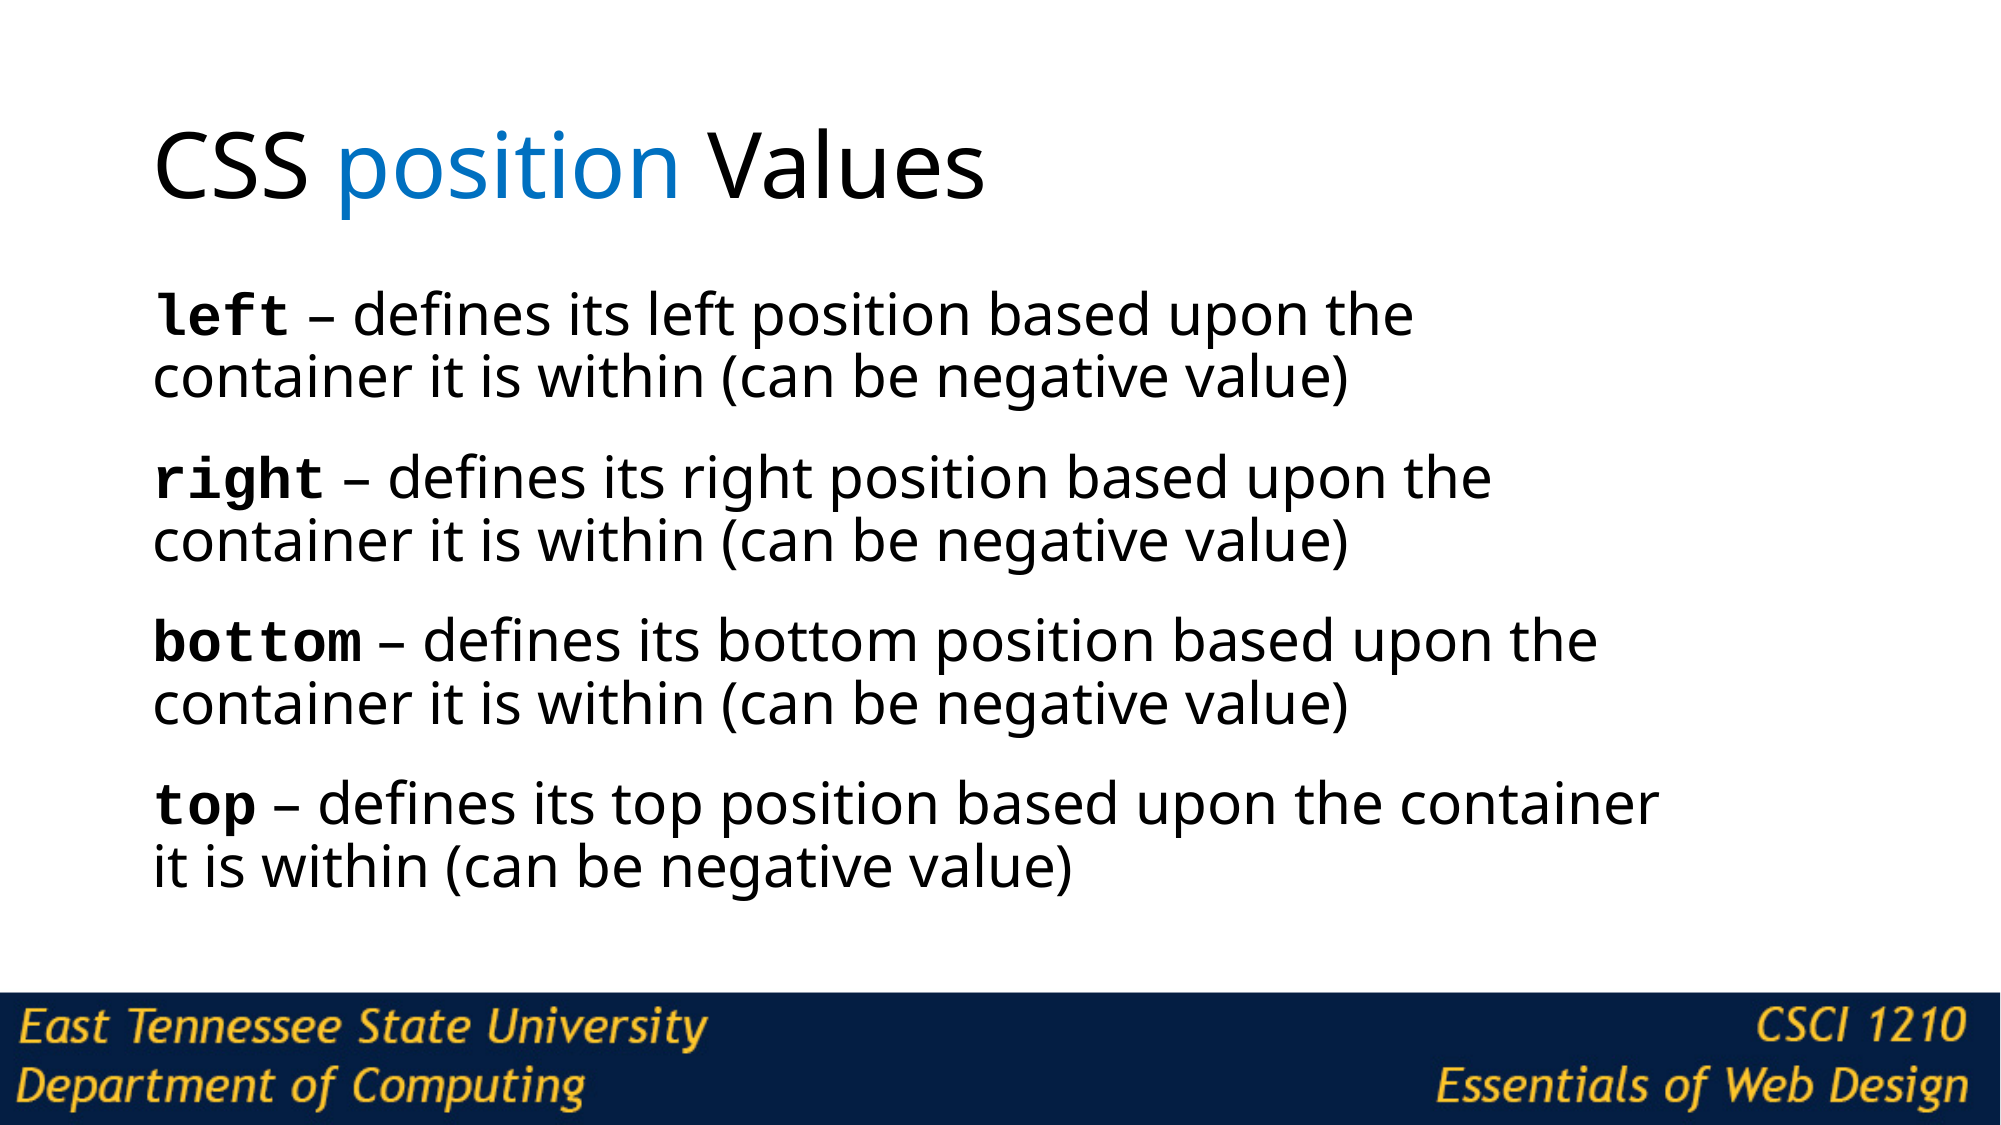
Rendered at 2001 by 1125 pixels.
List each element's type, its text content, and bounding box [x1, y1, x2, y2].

title CSS position Values [137, 59, 1863, 278]
picture [0, 0, 2001, 1125]
list left – defines its left position based upon the container it is within (can be negative value) right – defines its right position based upon the container it is within (can be negative value) bottom – defines its bottom position based upon the container it is within (can be negative value) top – defines its top position based upon the container it is within (can be negative value) [137, 277, 1691, 992]
